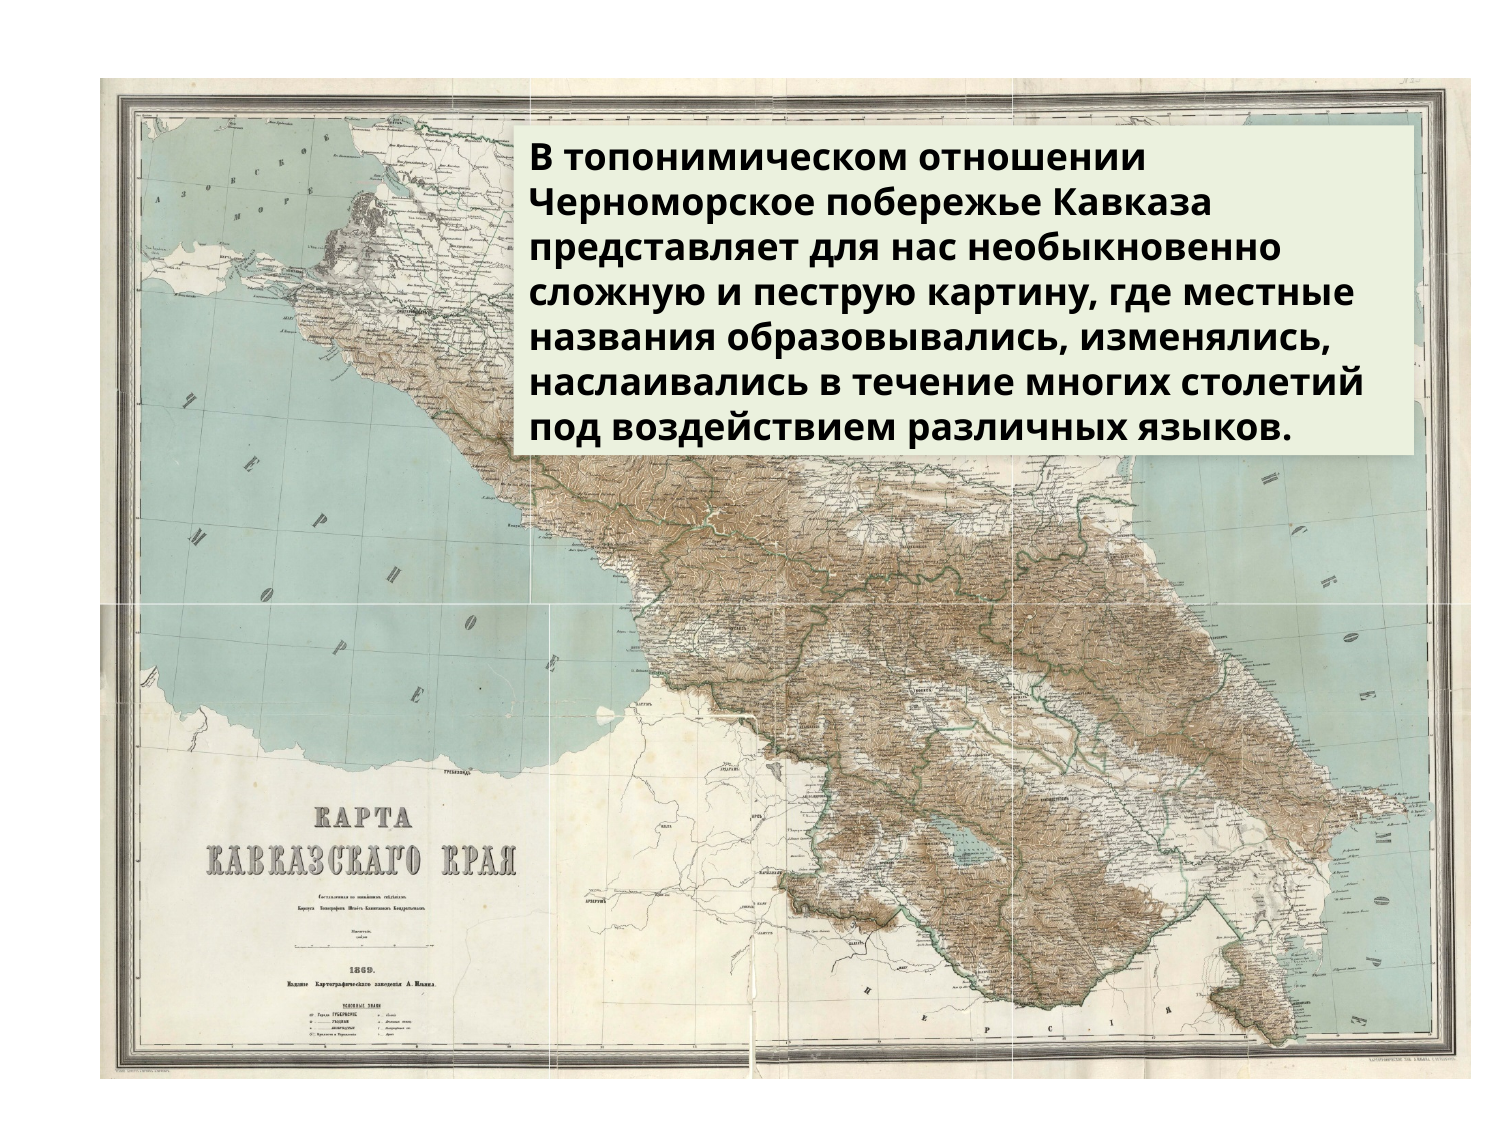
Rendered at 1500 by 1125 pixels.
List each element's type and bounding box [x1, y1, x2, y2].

picture [100, 77, 1471, 1079]
